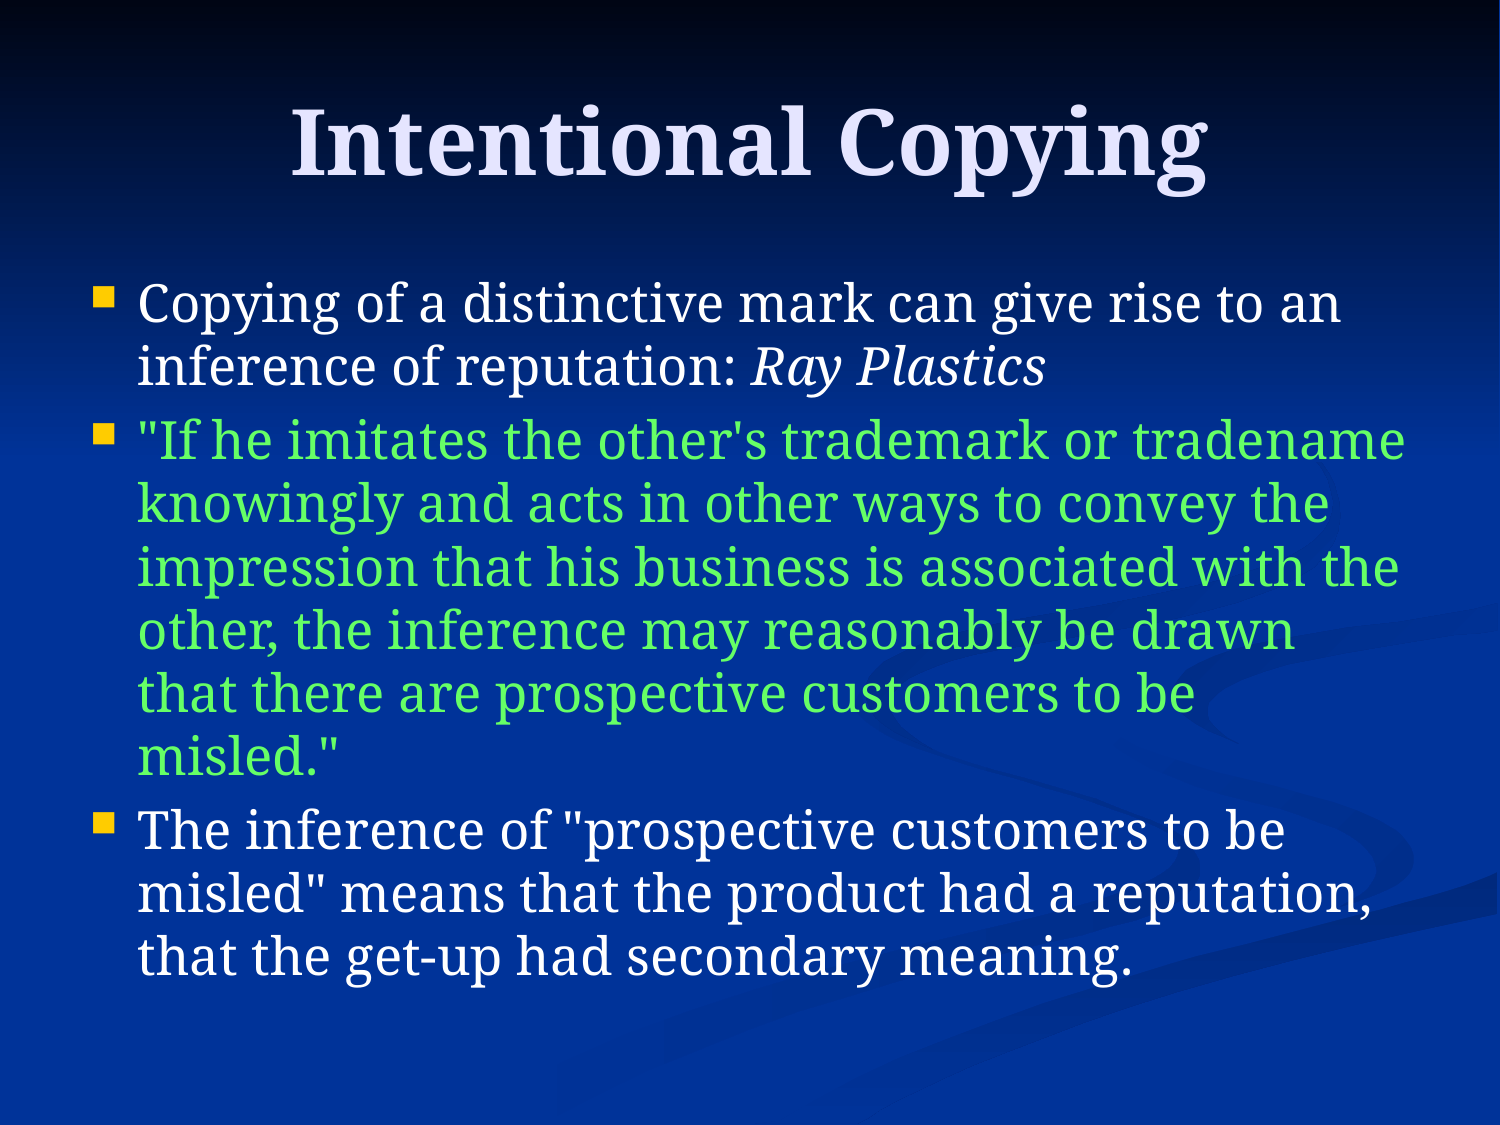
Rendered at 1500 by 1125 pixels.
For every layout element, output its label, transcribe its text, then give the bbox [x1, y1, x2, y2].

list Copying of a distinctive mark can give rise to an inference of reputation: Ray Plastics "If he imitates the other's trademark or tradename knowingly and acts in other ways to convey the impression that his business is associated with the other, the inference may reasonably be drawn that there are prospective customers to be misled." The inference of "prospective customers to be misled" means that the product had a reputation, that the get-up had secondary meaning. [74, 262, 1426, 1006]
title Intentional Copying [74, 44, 1426, 233]
